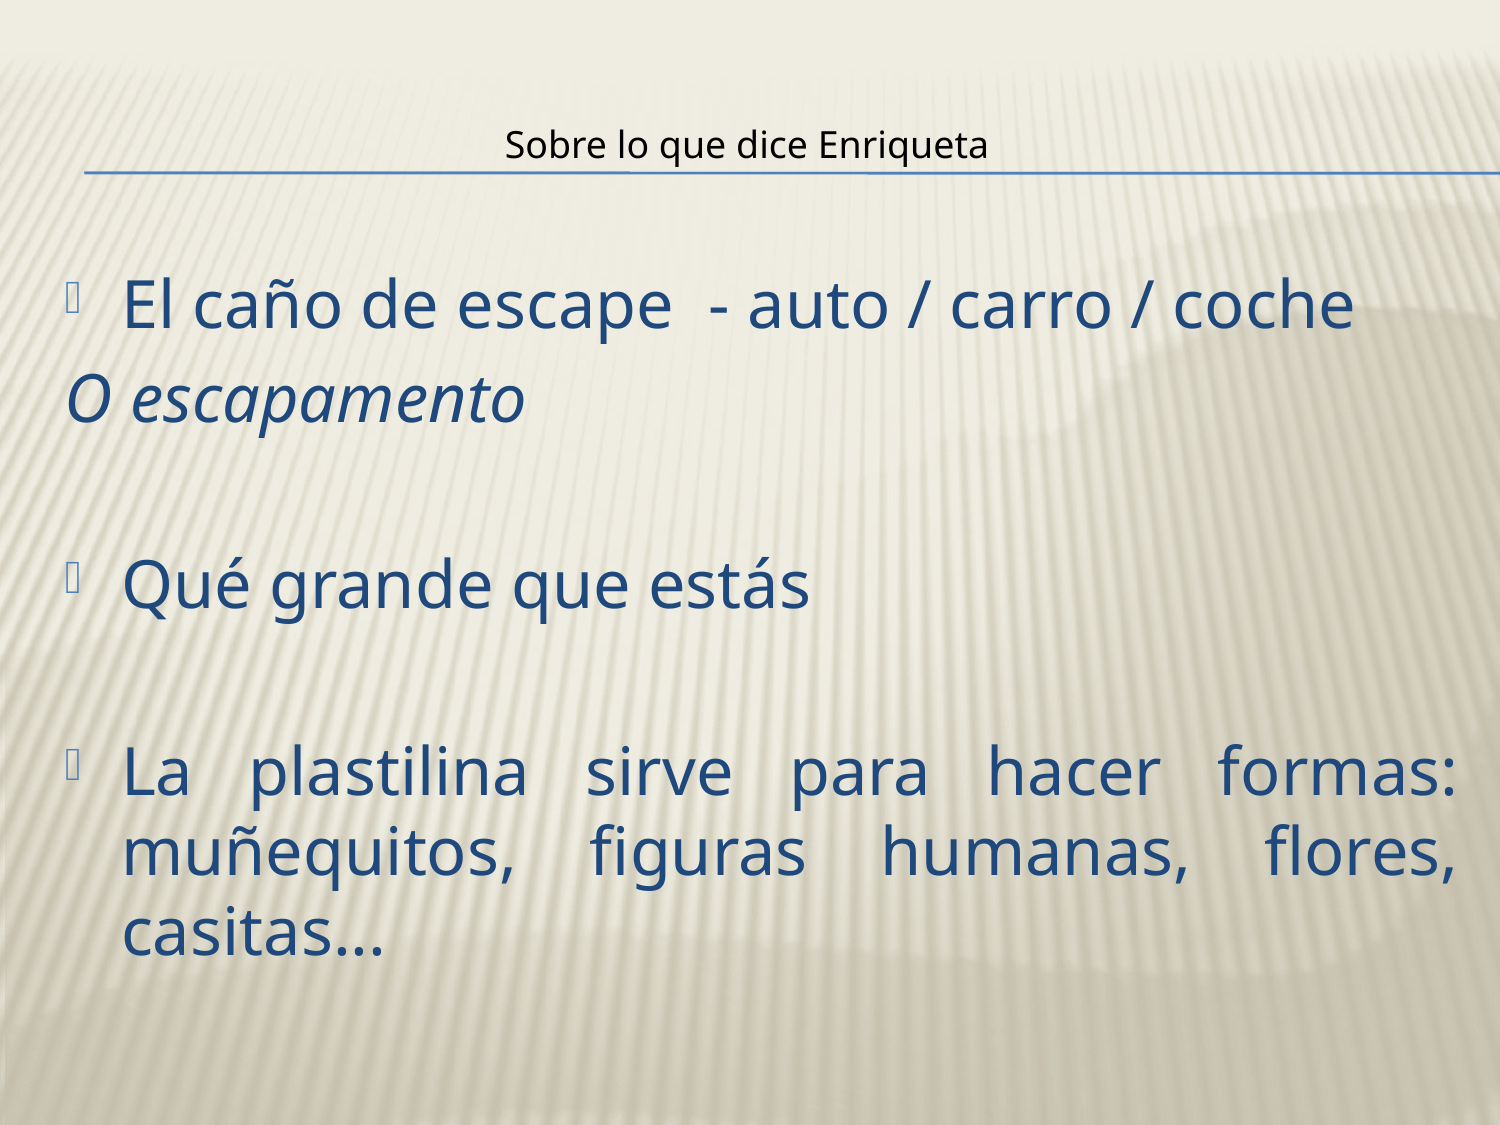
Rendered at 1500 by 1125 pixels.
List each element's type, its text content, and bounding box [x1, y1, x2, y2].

text_box Sobre lo que dice Enriqueta [490, 113, 1105, 174]
list El caño de escape - auto / carro / coche O escapamento Qué grande que estás La plastilina sirve para hacer formas: muñequitos, figuras humanas, flores, casitas... [50, 254, 1475, 998]
